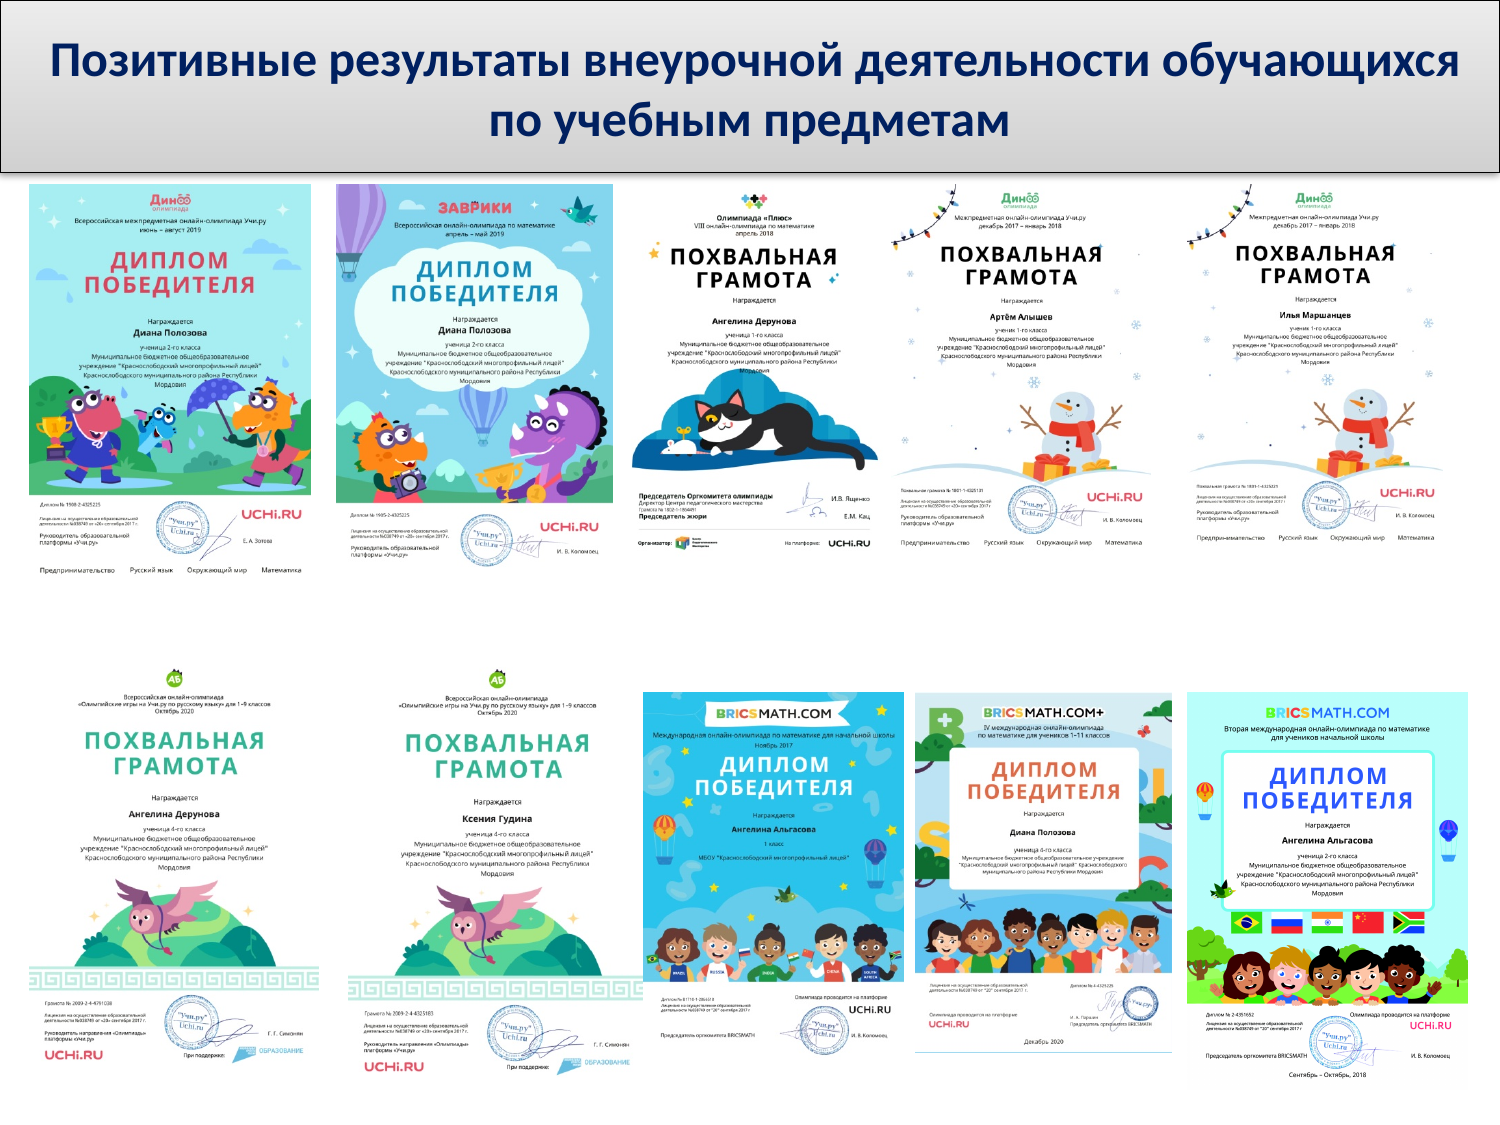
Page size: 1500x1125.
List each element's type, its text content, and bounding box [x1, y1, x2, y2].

picture [1186, 184, 1443, 546]
picture [336, 184, 613, 575]
text_box Позитивные результаты внеурочной деятельности обучающихся по учебным предметам [0, 0, 1500, 173]
picture [915, 692, 1172, 1054]
picture [348, 656, 904, 1078]
picture [891, 184, 1151, 551]
picture [619, 184, 888, 563]
picture [29, 656, 319, 1067]
picture [1186, 692, 1468, 1090]
picture [29, 184, 311, 582]
